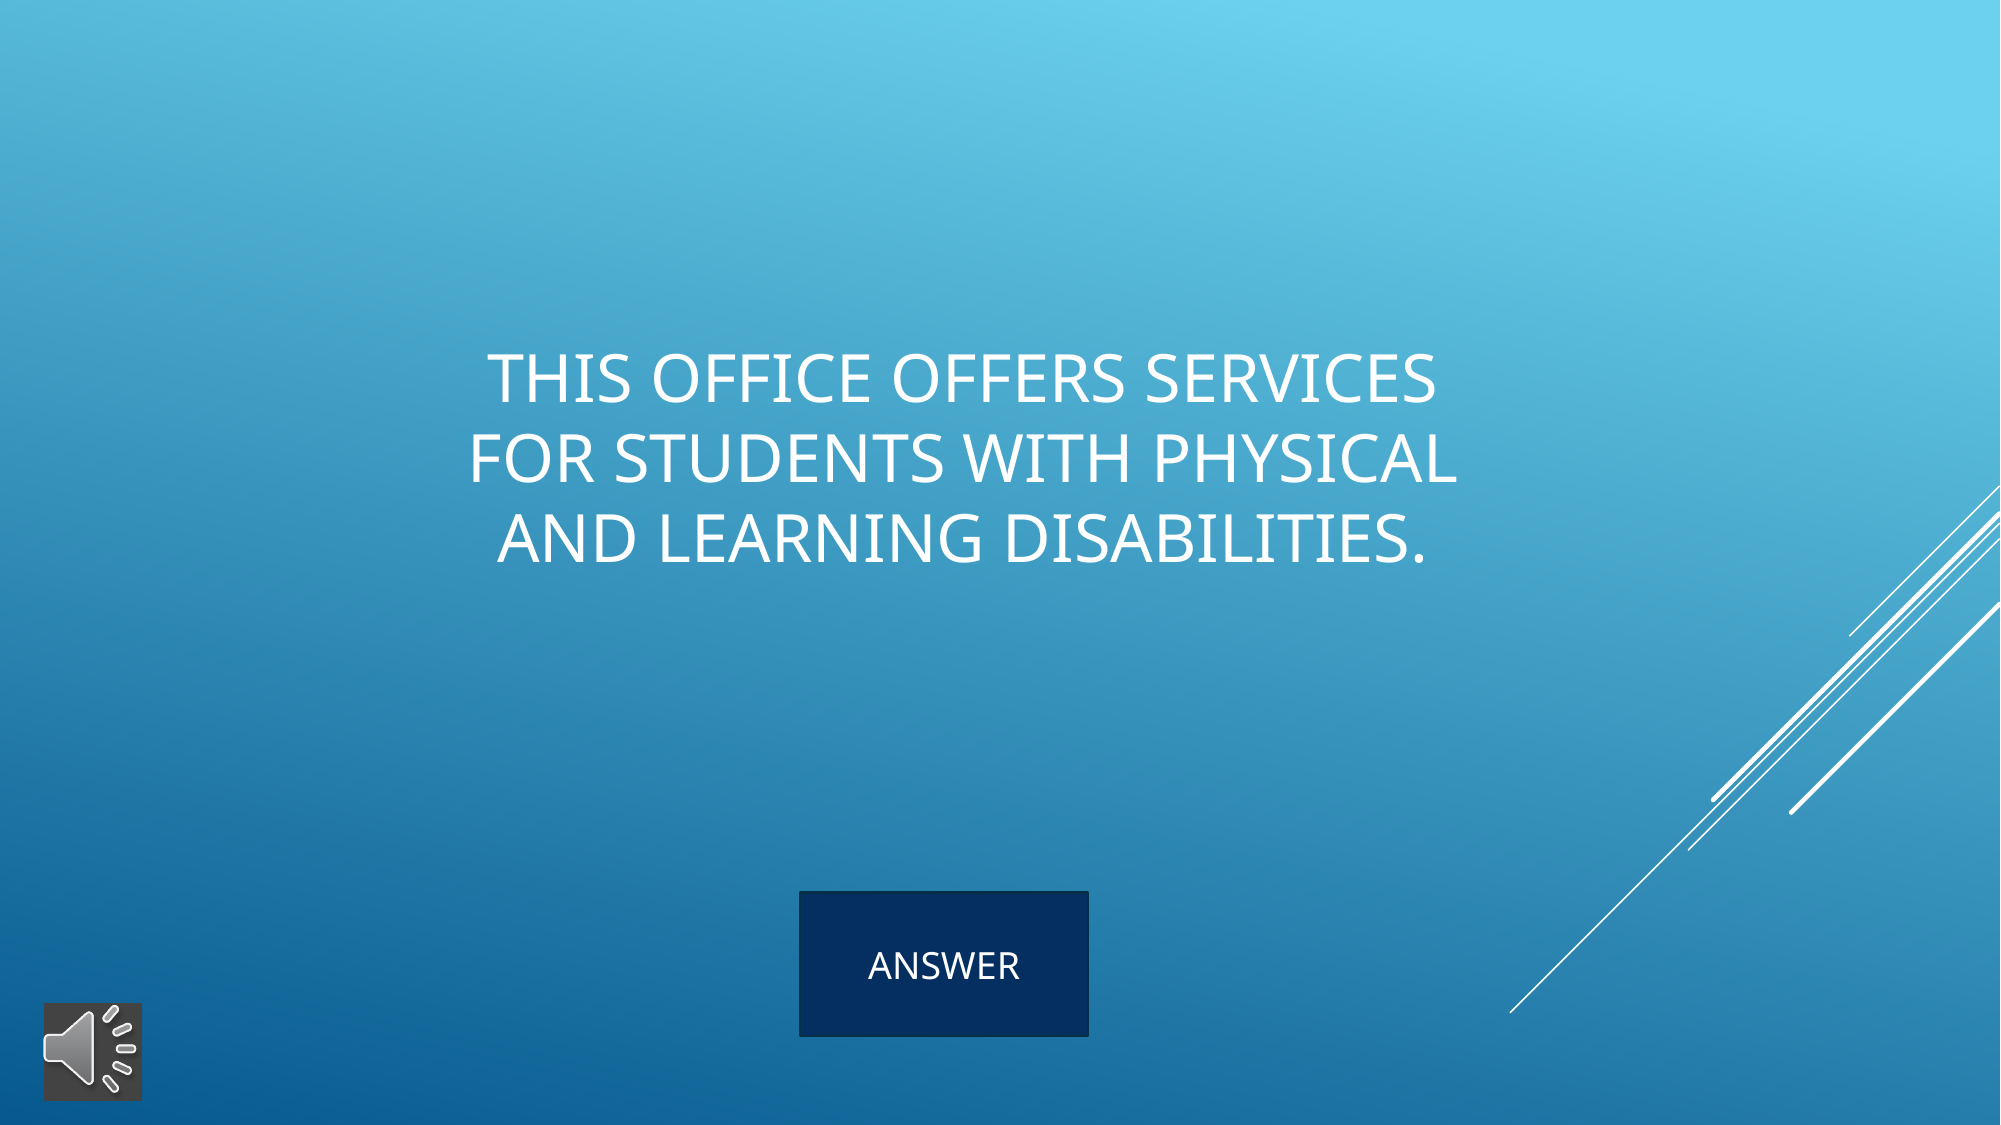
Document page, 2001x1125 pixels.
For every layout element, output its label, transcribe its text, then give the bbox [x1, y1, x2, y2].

text_box THIS OFFICE OFFERS SERVICES FOR STUDENTS WITH PHYSICAL AND LEARNING DISABILITIES. [419, 328, 1508, 584]
picture [42, 1001, 144, 1102]
